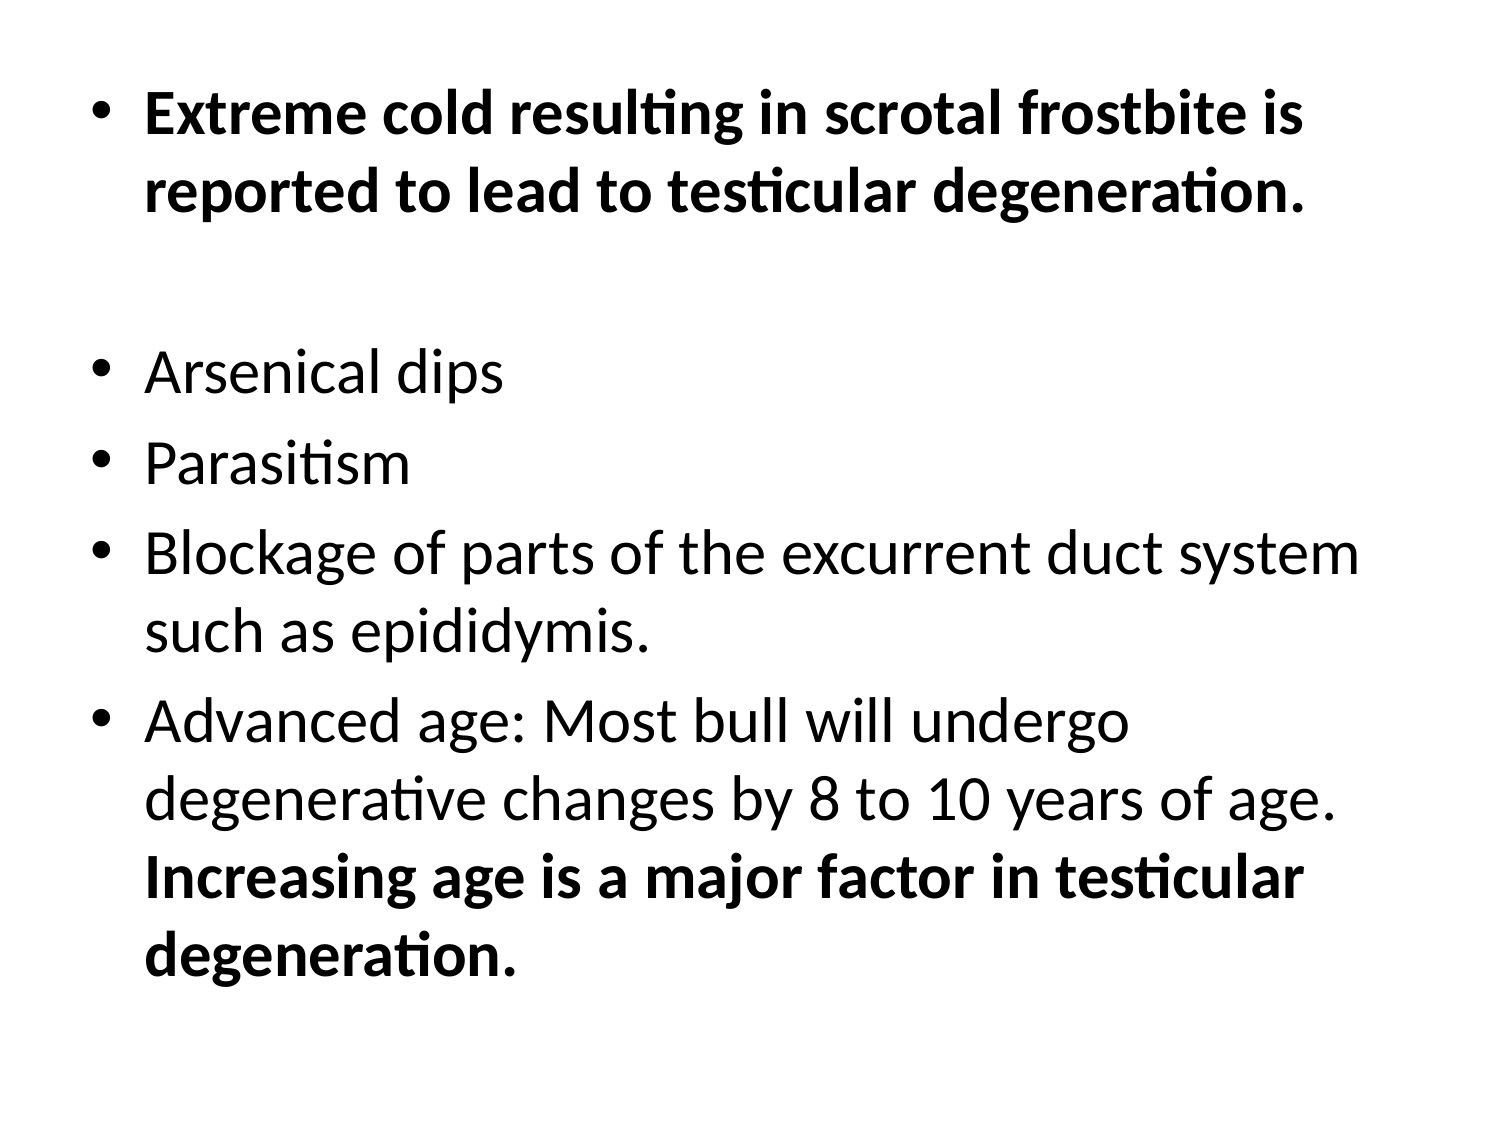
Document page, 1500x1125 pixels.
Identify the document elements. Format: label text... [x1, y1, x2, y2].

list Extreme cold resulting in scrotal frostbite is reported to lead to testicular degeneration. Arsenical dips Parasitism Blockage of parts of the excurrent duct system such as epididymis. Advanced age: Most bull will undergo degenerative changes by 8 to 10 years of age. Increasing age is a major factor in testicular degeneration. [75, 62, 1425, 1005]
